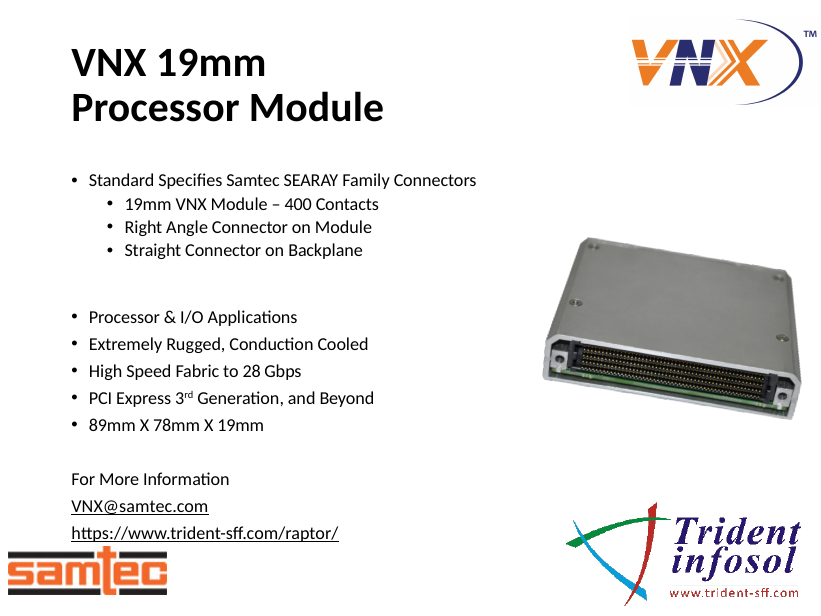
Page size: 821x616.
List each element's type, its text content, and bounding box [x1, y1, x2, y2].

picture [8, 546, 167, 595]
picture [628, 16, 820, 108]
title VNX 19mm Processor Module [56, 32, 764, 152]
picture [527, 222, 820, 430]
list Standard Specifies Samtec SEARAY Family Connectors 19mm VNX Module – 400 Contacts Right Angle Connector on Module Straight Connector on Backplane Processor & I/O Applications Extremely Rugged, Conduction Cooled High Speed Fabric to 28 Gbps PCI Express 3rd Generation, and Beyond 89mm X 78mm X 19mm For More Information VNX@samtec.com https://www.trident-sff.com/raptor/ [56, 163, 764, 554]
picture [565, 500, 808, 608]
